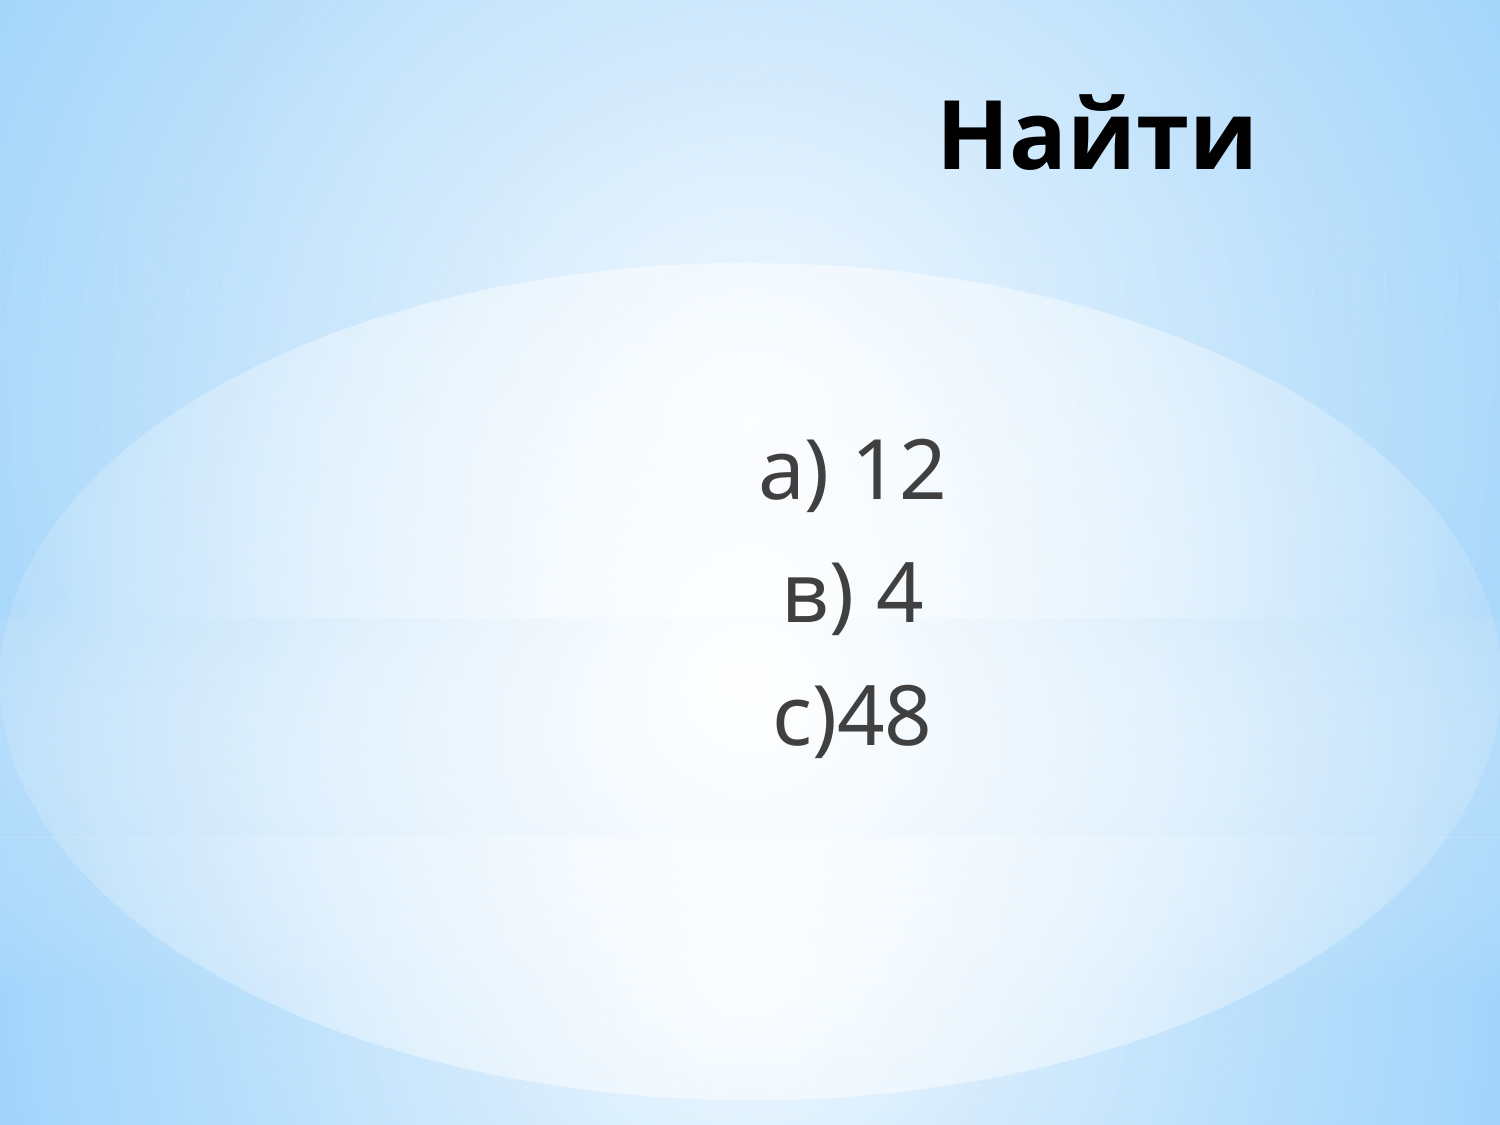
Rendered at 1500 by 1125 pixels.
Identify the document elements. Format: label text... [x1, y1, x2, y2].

list а) 12 в) 4 с)48 [312, 408, 1363, 979]
